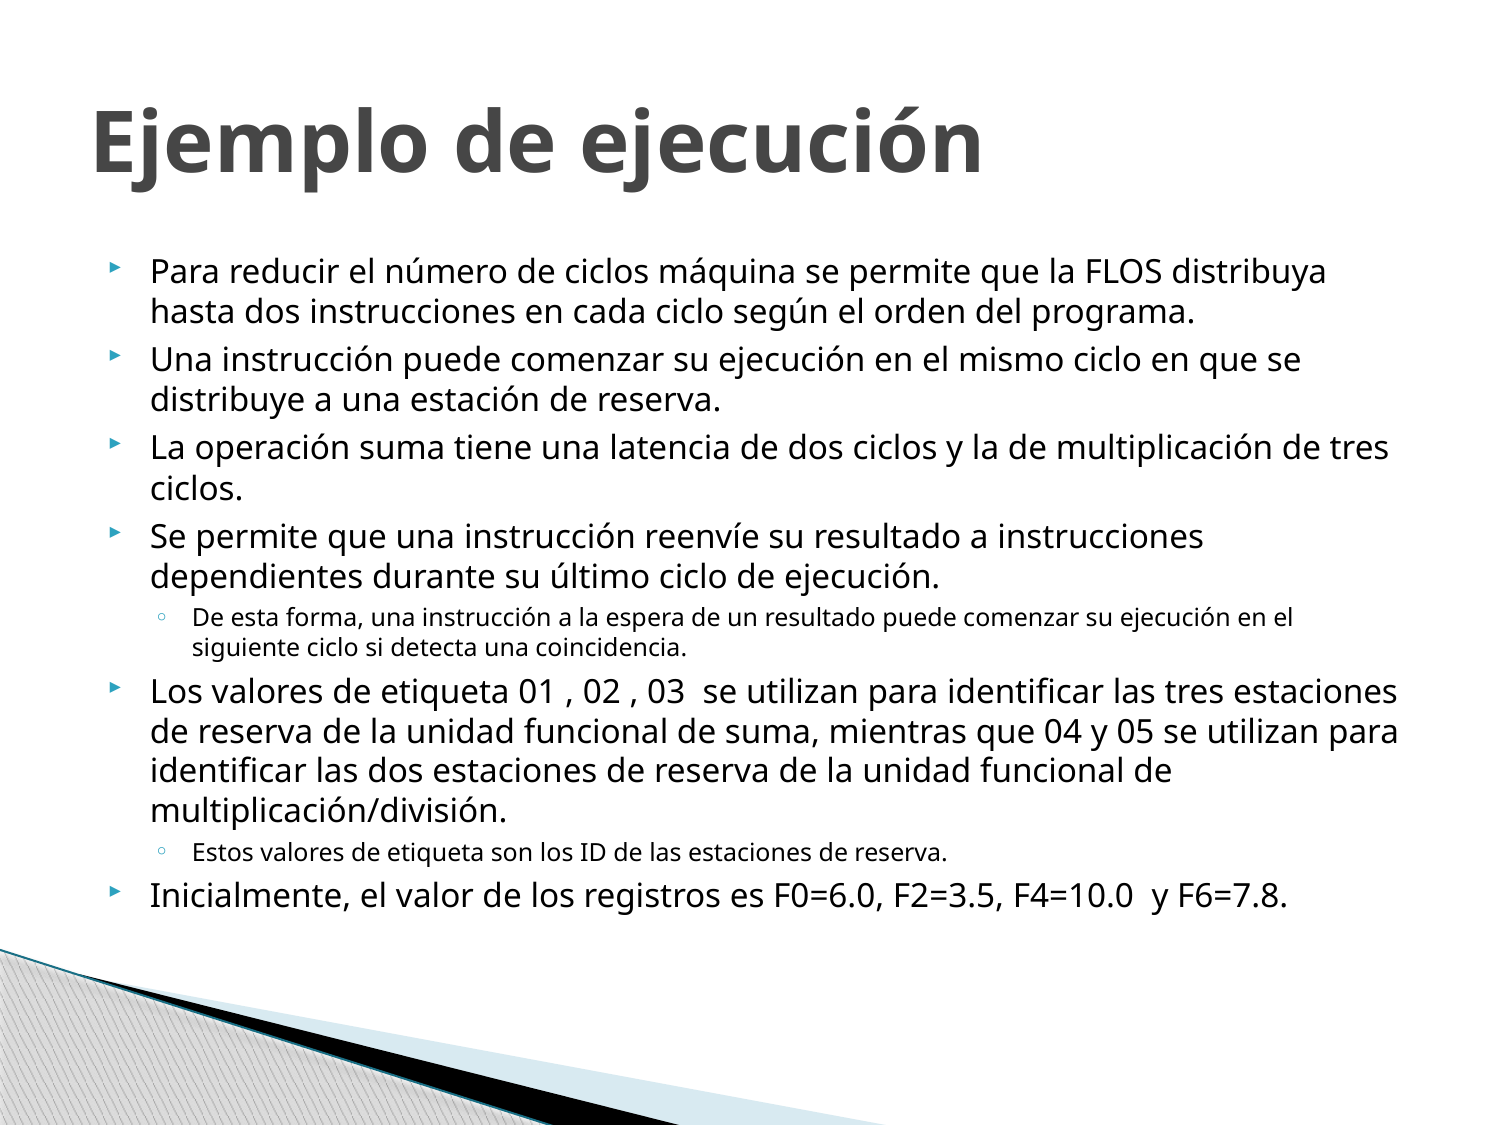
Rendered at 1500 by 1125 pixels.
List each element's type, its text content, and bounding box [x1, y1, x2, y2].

list Para reducir el número de ciclos máquina se permite que la FLOS distribuya hasta dos instrucciones en cada ciclo según el orden del programa. Una instrucción puede comenzar su ejecución en el mismo ciclo en que se distribuye a una estación de reserva. La operación suma tiene una latencia de dos ciclos y la de multiplicación de tres ciclos. Se permite que una instrucción reenvíe su resultado a instrucciones dependientes durante su último ciclo de ejecución. De esta forma, una instrucción a la espera de un resultado puede comenzar su ejecución en el siguiente ciclo si detecta una coincidencia. Los valores de etiqueta 01 , 02 , 03 se utilizan para identificar las tres estaciones de reserva de la unidad funcional de suma, mientras que 04 y 05 se utilizan para identificar las dos estaciones de reserva de la unidad funcional de multiplicación/división. Estos valores de etiqueta son los ID de las estaciones de reserva. Inicialmente, el valor de los registros es F0=6.0, F2=3.5, F4=10.0 y F6=7.8. [74, 242, 1426, 986]
title Ejemplo de ejecución [75, 45, 1425, 233]
